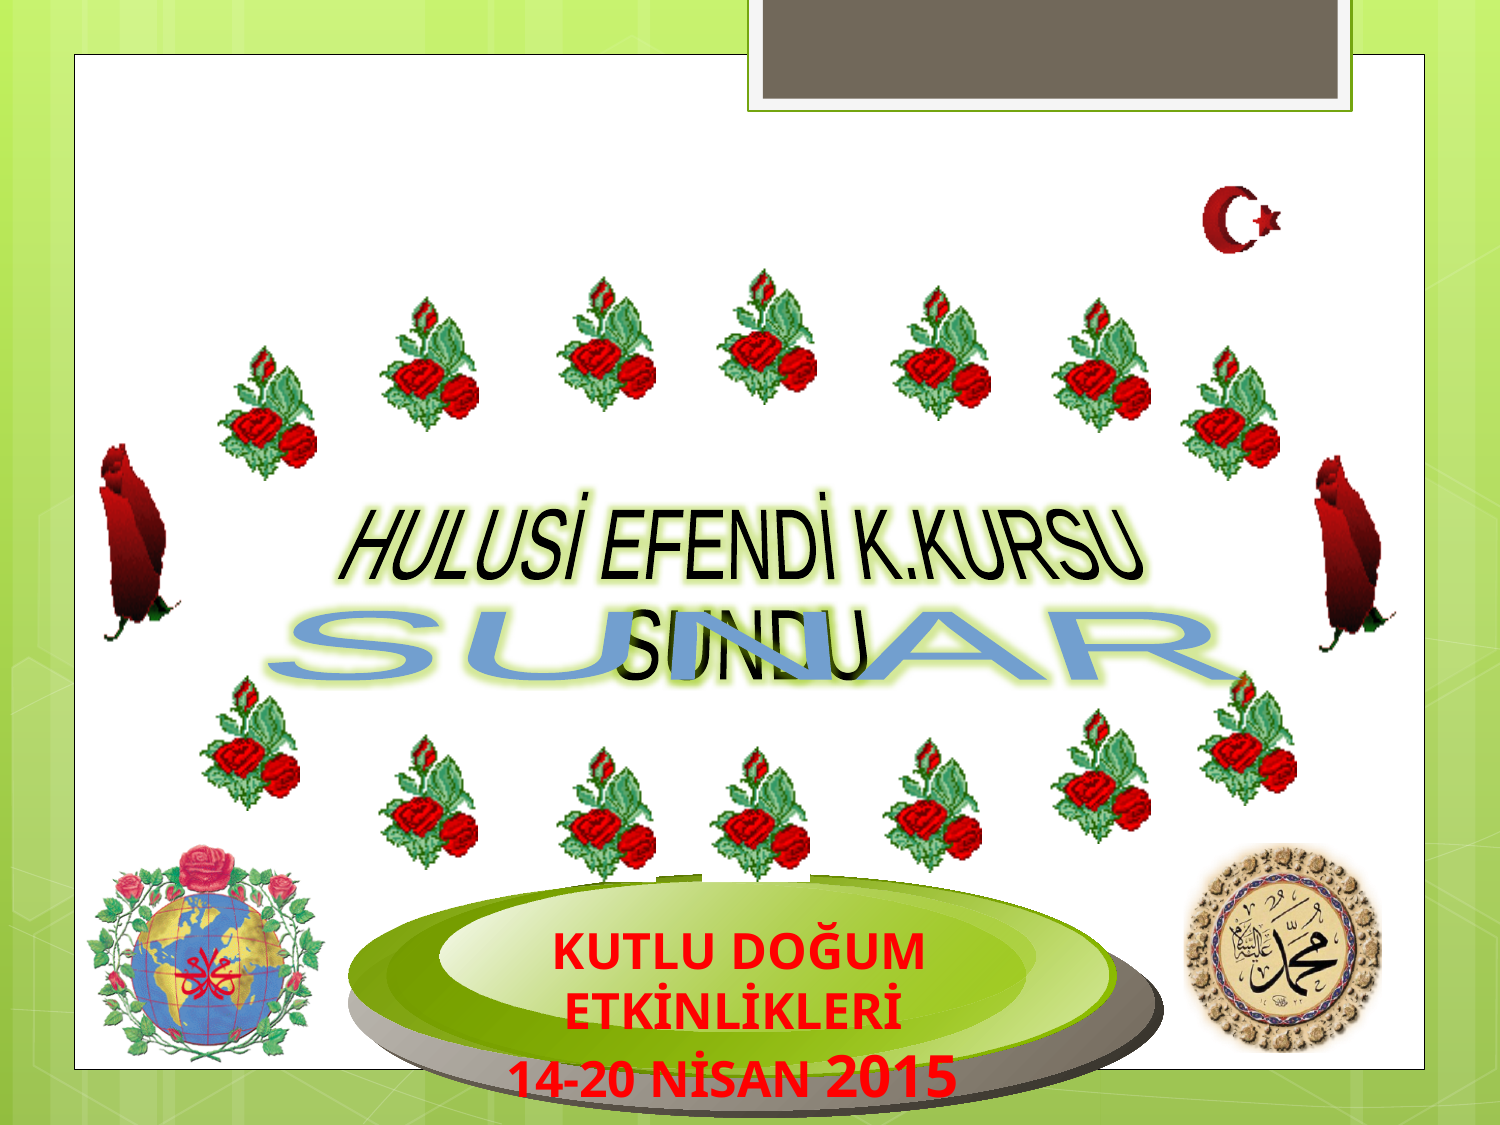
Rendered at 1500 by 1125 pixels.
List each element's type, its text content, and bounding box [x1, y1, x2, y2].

picture [548, 739, 656, 882]
picture [82, 840, 329, 1067]
text_box SUNAR [855, 611, 1048, 680]
picture [874, 730, 982, 874]
picture [371, 288, 479, 432]
picture [1043, 290, 1151, 433]
picture [192, 668, 300, 811]
picture [1173, 338, 1435, 807]
picture [52, 338, 317, 651]
picture [1183, 843, 1383, 1053]
text_box SUNAR [467, 611, 634, 681]
picture [371, 726, 478, 870]
picture [1043, 701, 1151, 844]
text_box SUNAR [1047, 611, 1211, 680]
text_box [348, 873, 1164, 1118]
picture [702, 739, 810, 882]
text_box SUNAR [267, 610, 440, 681]
picture [548, 269, 656, 412]
picture [883, 278, 991, 421]
picture [709, 261, 817, 405]
picture [1186, 172, 1300, 270]
text_box SUNAR [670, 611, 832, 680]
